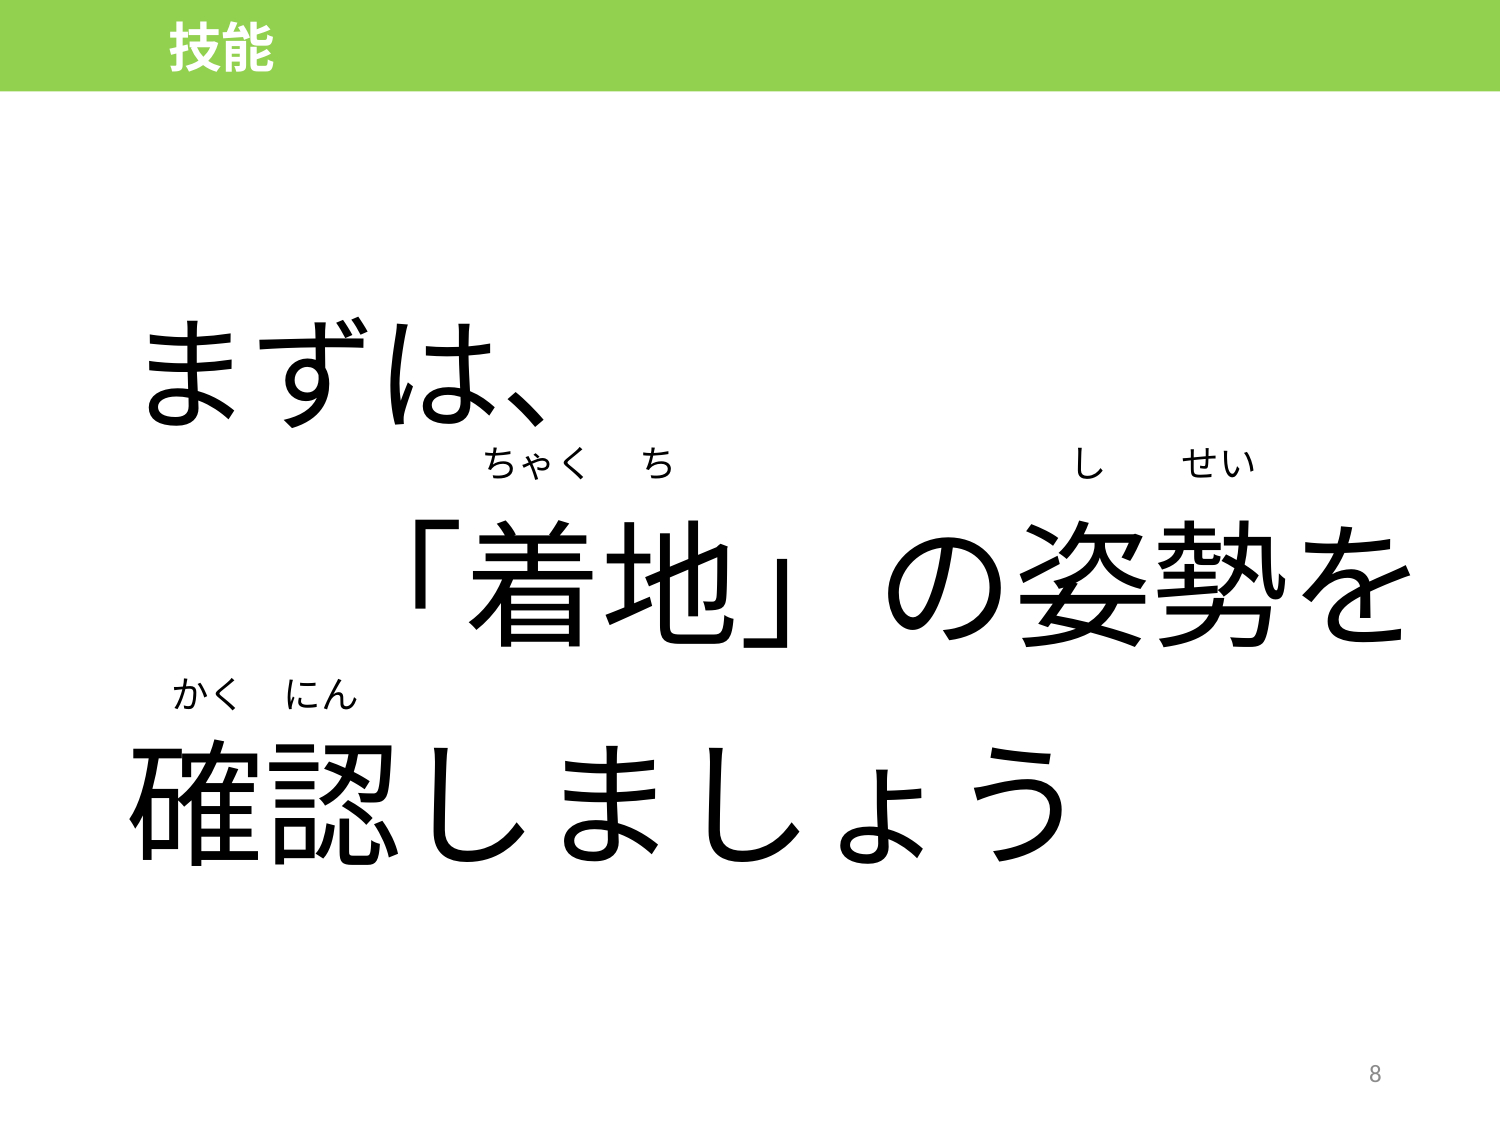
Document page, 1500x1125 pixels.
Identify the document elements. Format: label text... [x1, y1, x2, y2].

text_box 技能 [0, 0, 1500, 92]
slide_number 8 [1059, 1047, 1397, 1103]
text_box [112, 281, 1459, 1047]
